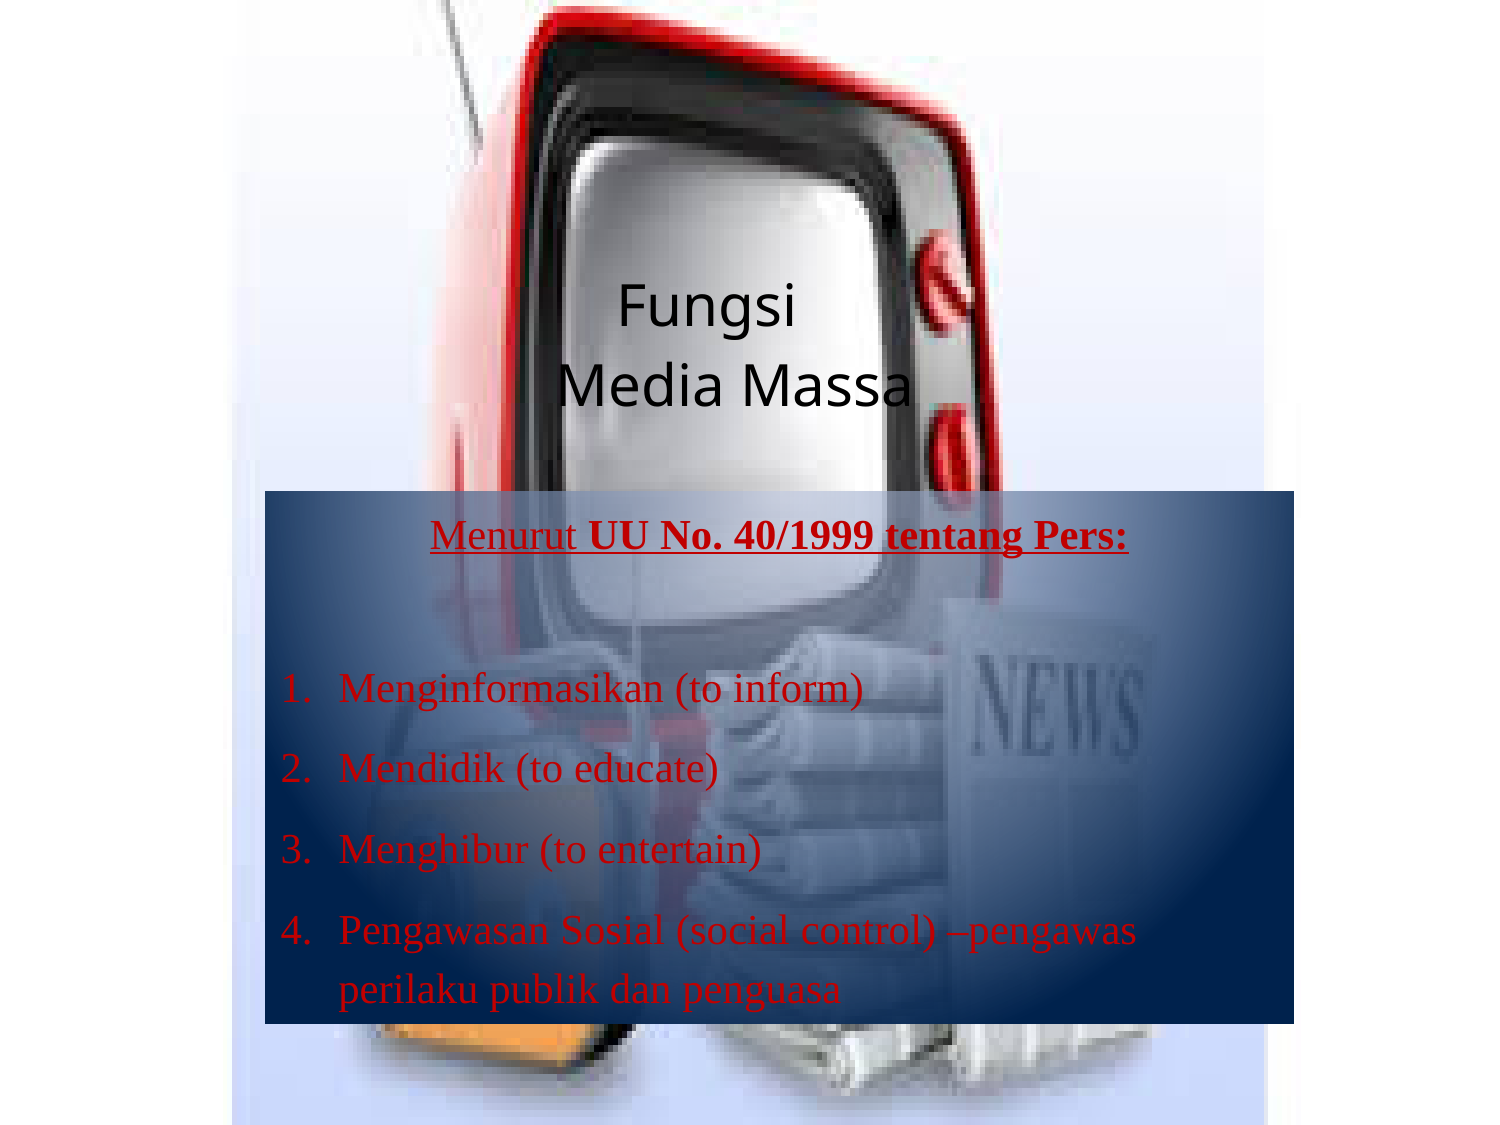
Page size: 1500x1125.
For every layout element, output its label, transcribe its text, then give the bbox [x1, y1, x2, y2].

title Fungsi Media Massa [466, 255, 963, 421]
picture [0, 0, 1500, 1125]
subtitle Menurut UU No. 40/1999 tentang Pers: Menginformasikan (to inform) Mendidik (to educate) Menghibur (to entertain) Pengawasan Sosial (social control) –pengawas perilaku publik dan penguasa [265, 491, 1294, 1024]
